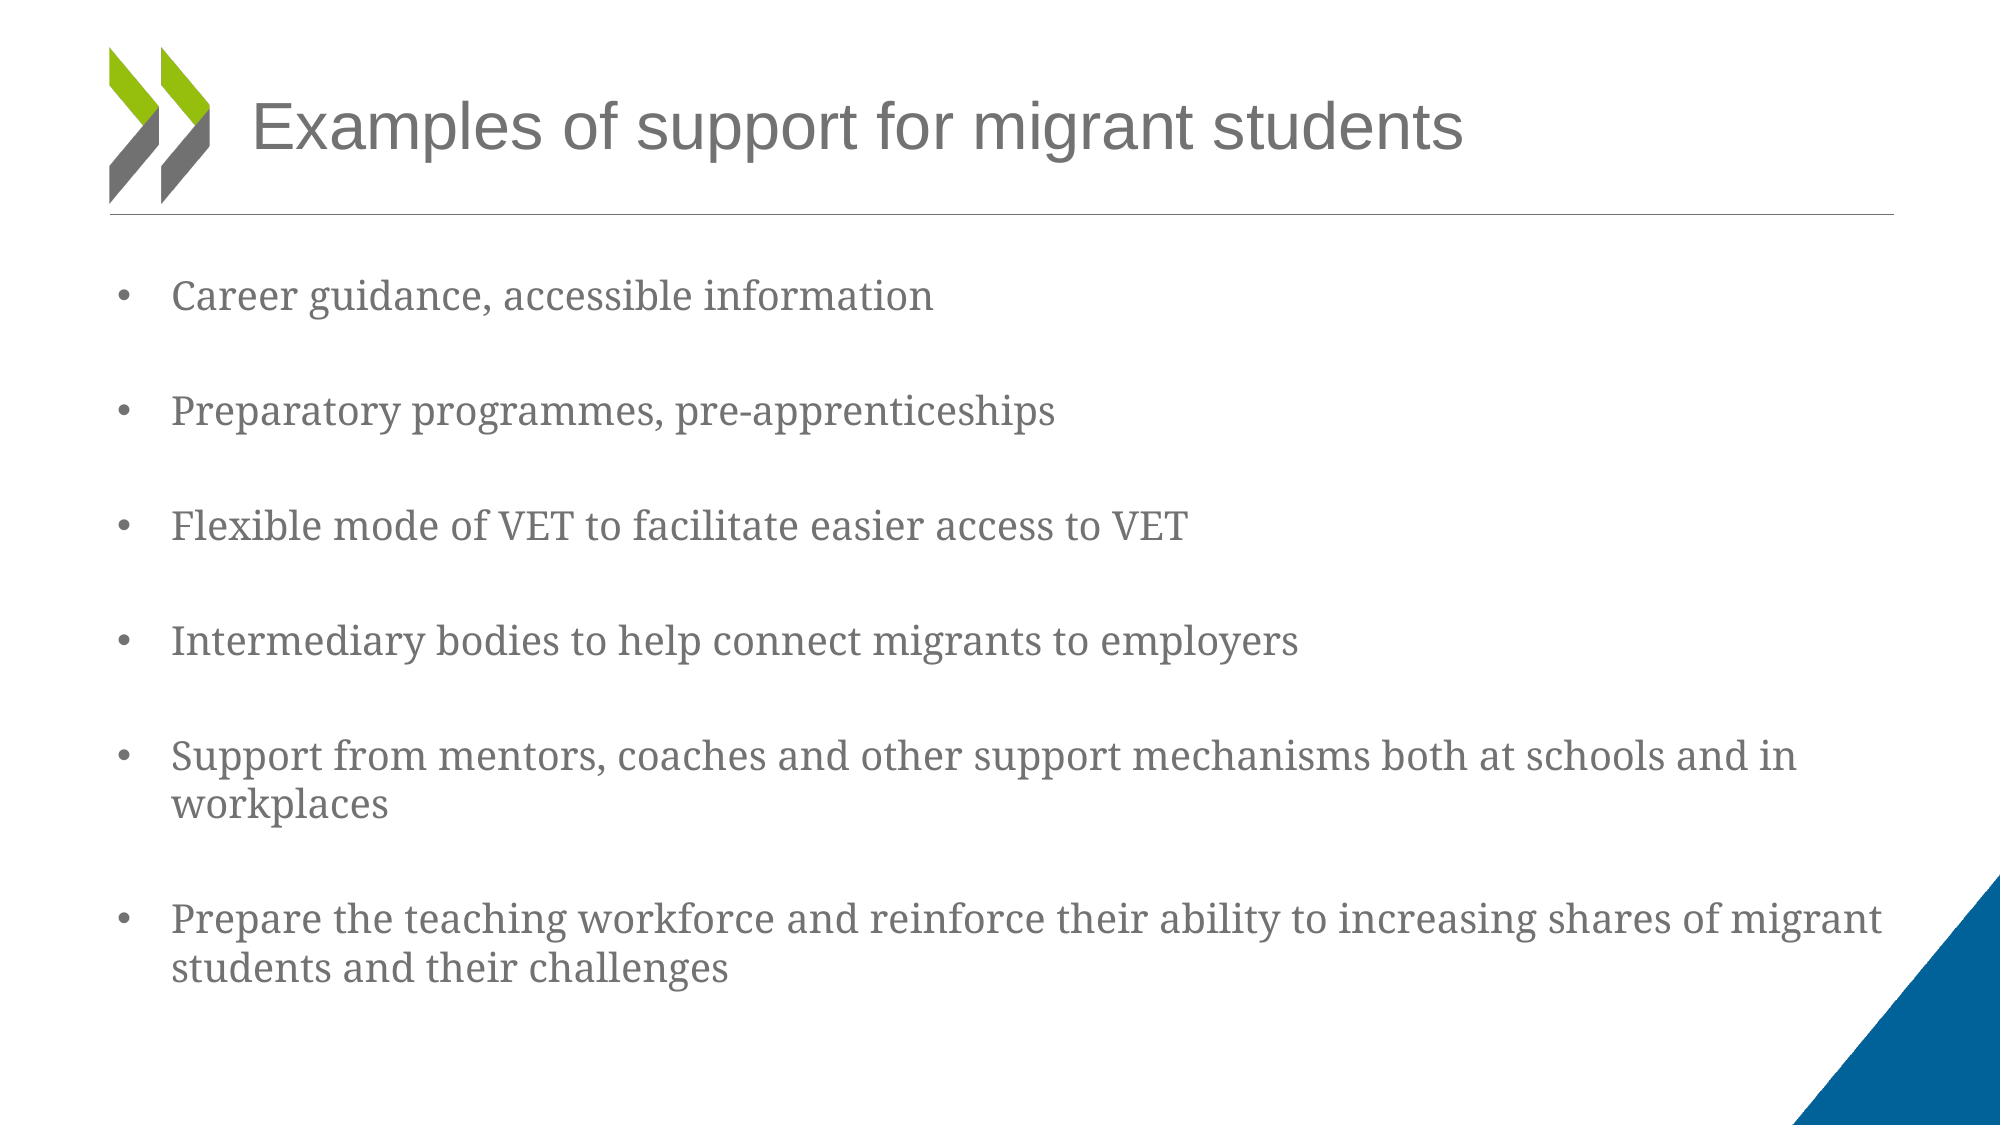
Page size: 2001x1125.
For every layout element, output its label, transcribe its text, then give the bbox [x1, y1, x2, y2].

picture [1792, 874, 2000, 1125]
list Career guidance, accessible information Preparatory programmes, pre-apprenticeships Flexible mode of VET to facilitate easier access to VET Intermediary bodies to help connect migrants to employers Support from mentors, coaches and other support mechanisms both at schools and in workplaces Prepare the teaching workforce and reinforce their ability to increasing shares of migrant students and their challenges [102, 262, 1900, 1006]
title Examples of support for migrant students [236, 38, 1859, 207]
